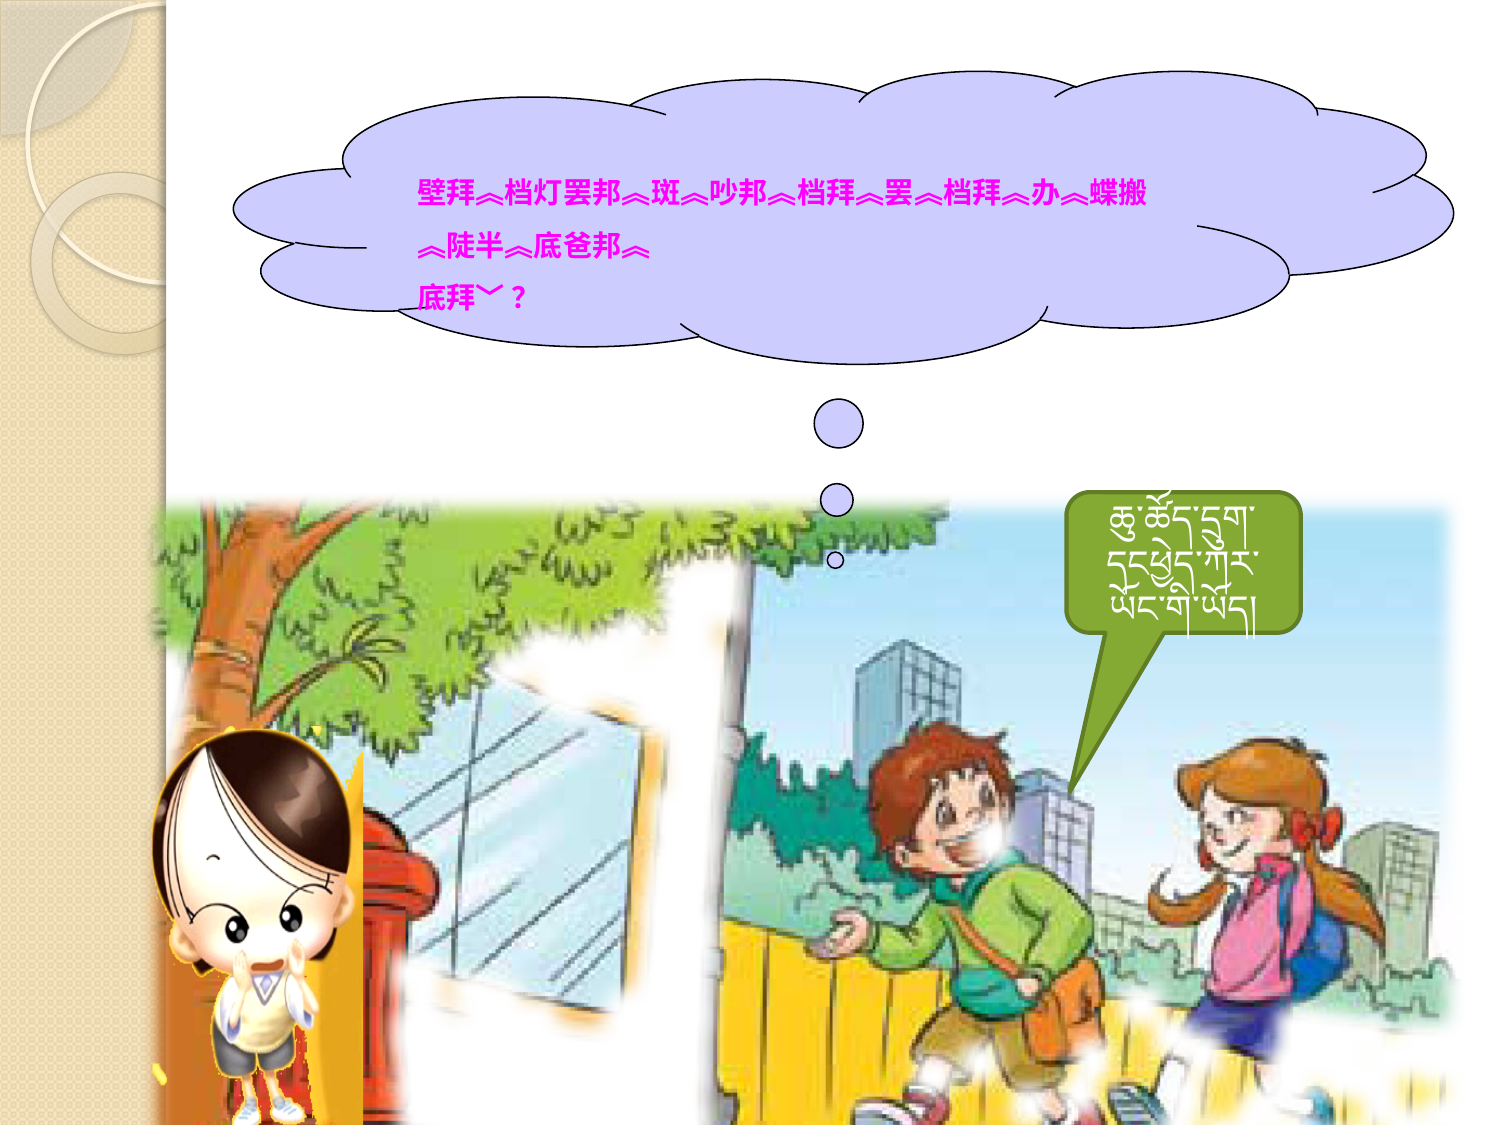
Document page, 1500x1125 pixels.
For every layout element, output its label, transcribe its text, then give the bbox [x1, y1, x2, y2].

text_box 壁拜︽档灯罢邦︽斑︽吵邦︽档拜︽罢︽档拜︽办︽蝶搬︽陡半︽底爸邦︽ 底拜﹀ ？ [233, 71, 1454, 365]
picture [152, 726, 364, 1125]
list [140, 491, 1466, 1125]
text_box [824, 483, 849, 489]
text_box 壁拜︽档灯罢邦︽斑︽吵邦︽档拜︽罢︽档拜︽办︽蝶搬︽陡半︽底爸邦︽ 底拜﹀ ？ [814, 399, 864, 448]
